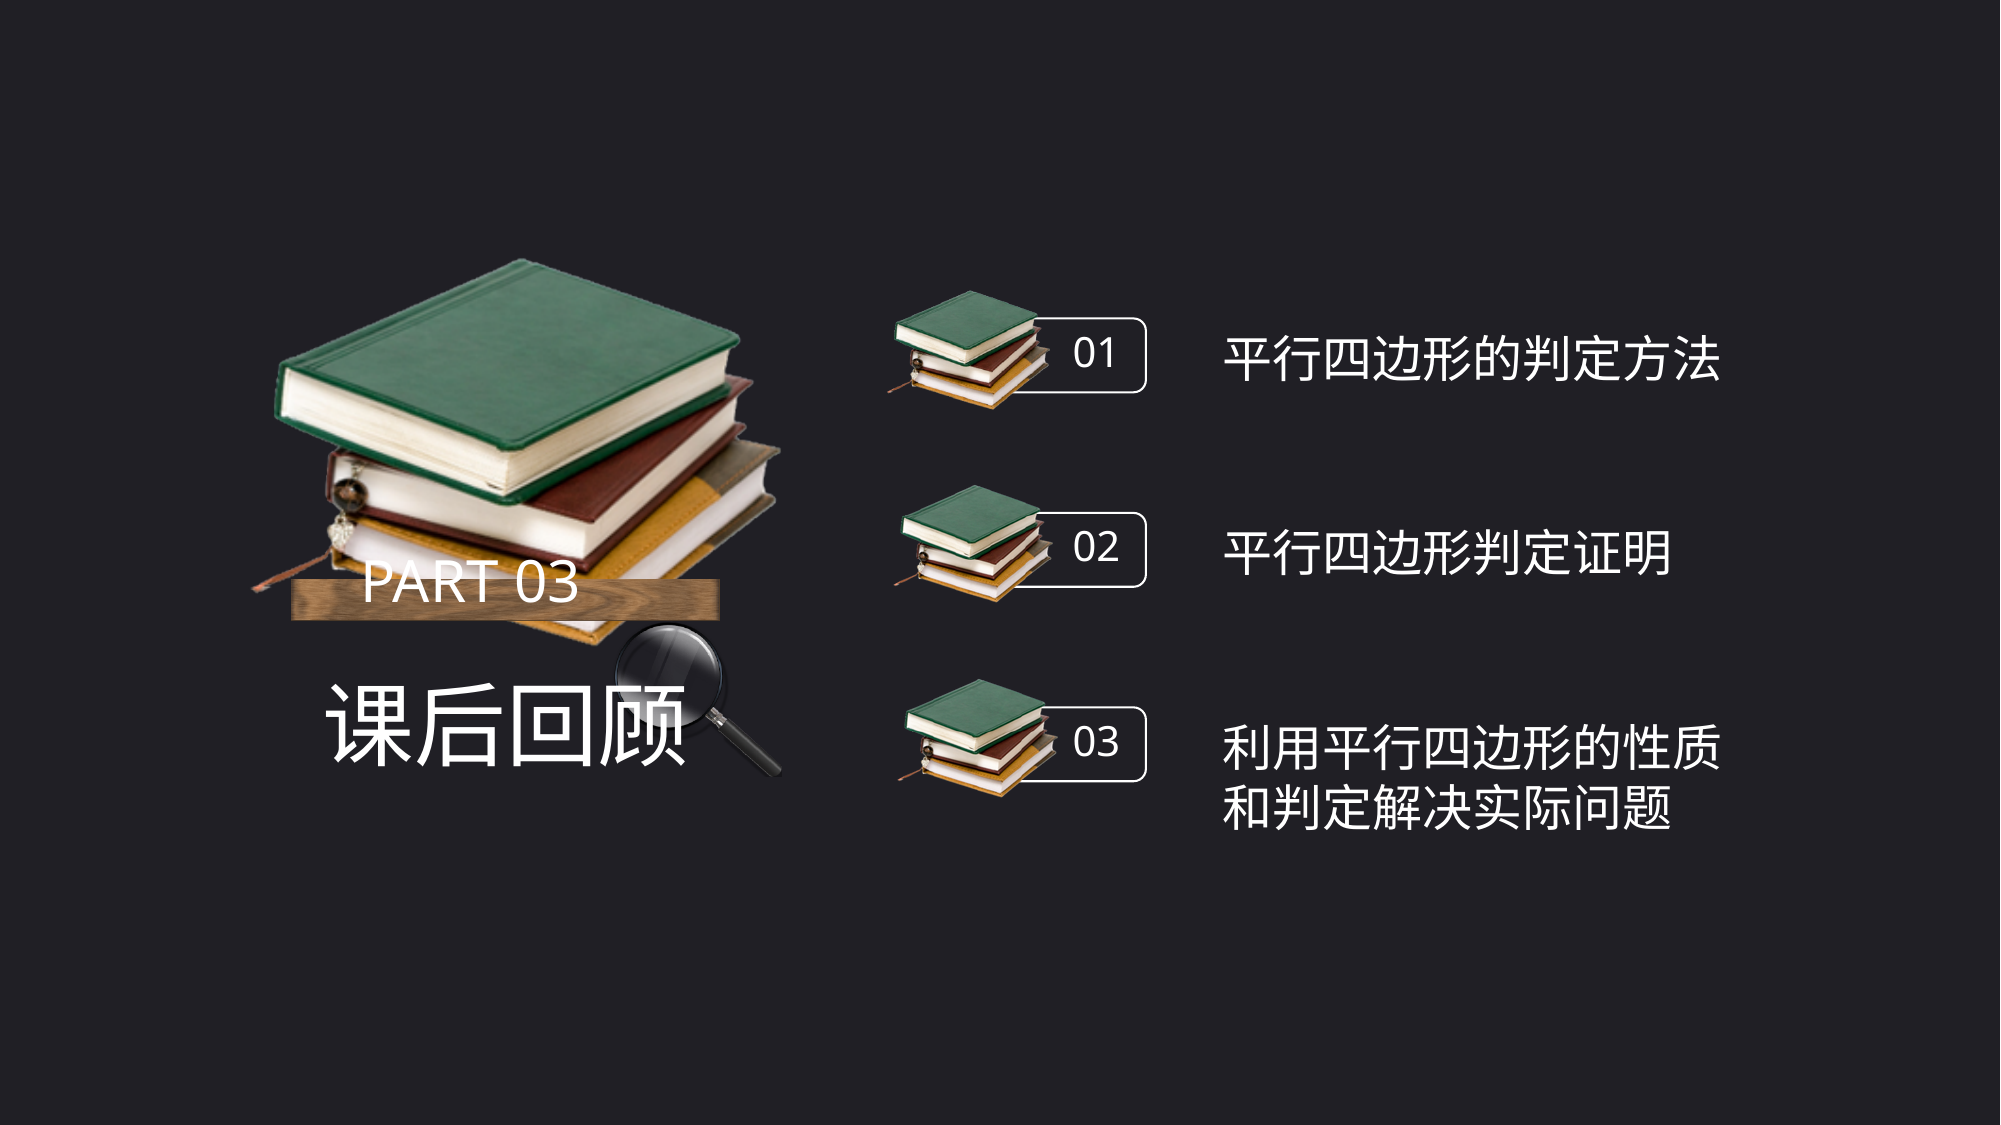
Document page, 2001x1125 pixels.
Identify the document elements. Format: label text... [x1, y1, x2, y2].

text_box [227, 213, 808, 755]
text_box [890, 665, 1870, 846]
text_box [886, 471, 1820, 604]
text_box 课后回顾 [258, 755, 755, 786]
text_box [878, 276, 1870, 412]
picture [610, 618, 782, 777]
